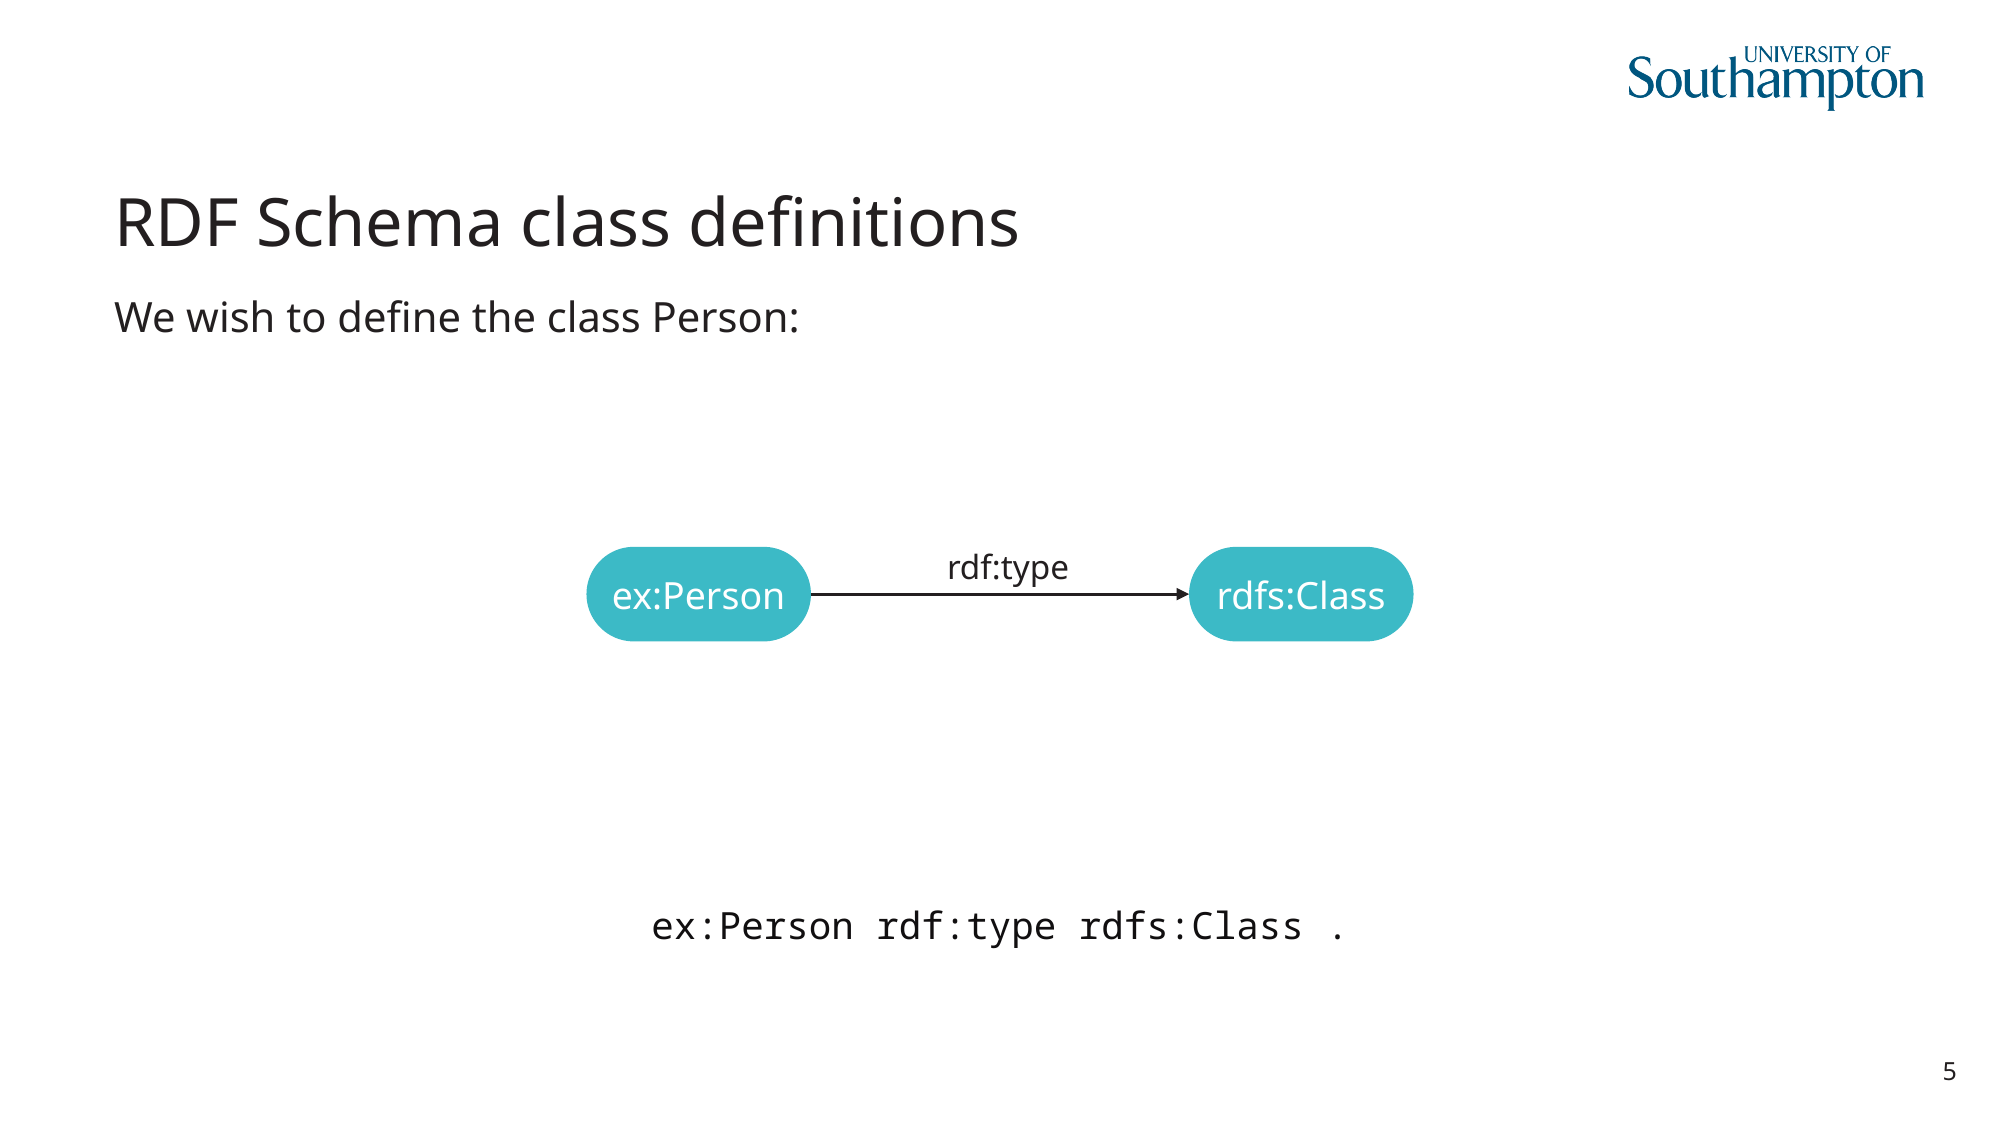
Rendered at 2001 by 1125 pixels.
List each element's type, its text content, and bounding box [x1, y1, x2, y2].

title RDF Schema class definitions [102, 113, 1898, 268]
picture [1869, 48, 1877, 60]
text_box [586, 538, 1414, 642]
picture [1629, 46, 1924, 111]
text_box ex:Person rdf:type rdfs:Class . [525, 901, 1475, 947]
picture [1629, 71, 1648, 95]
list We wish to define the class Person: [102, 290, 1898, 469]
